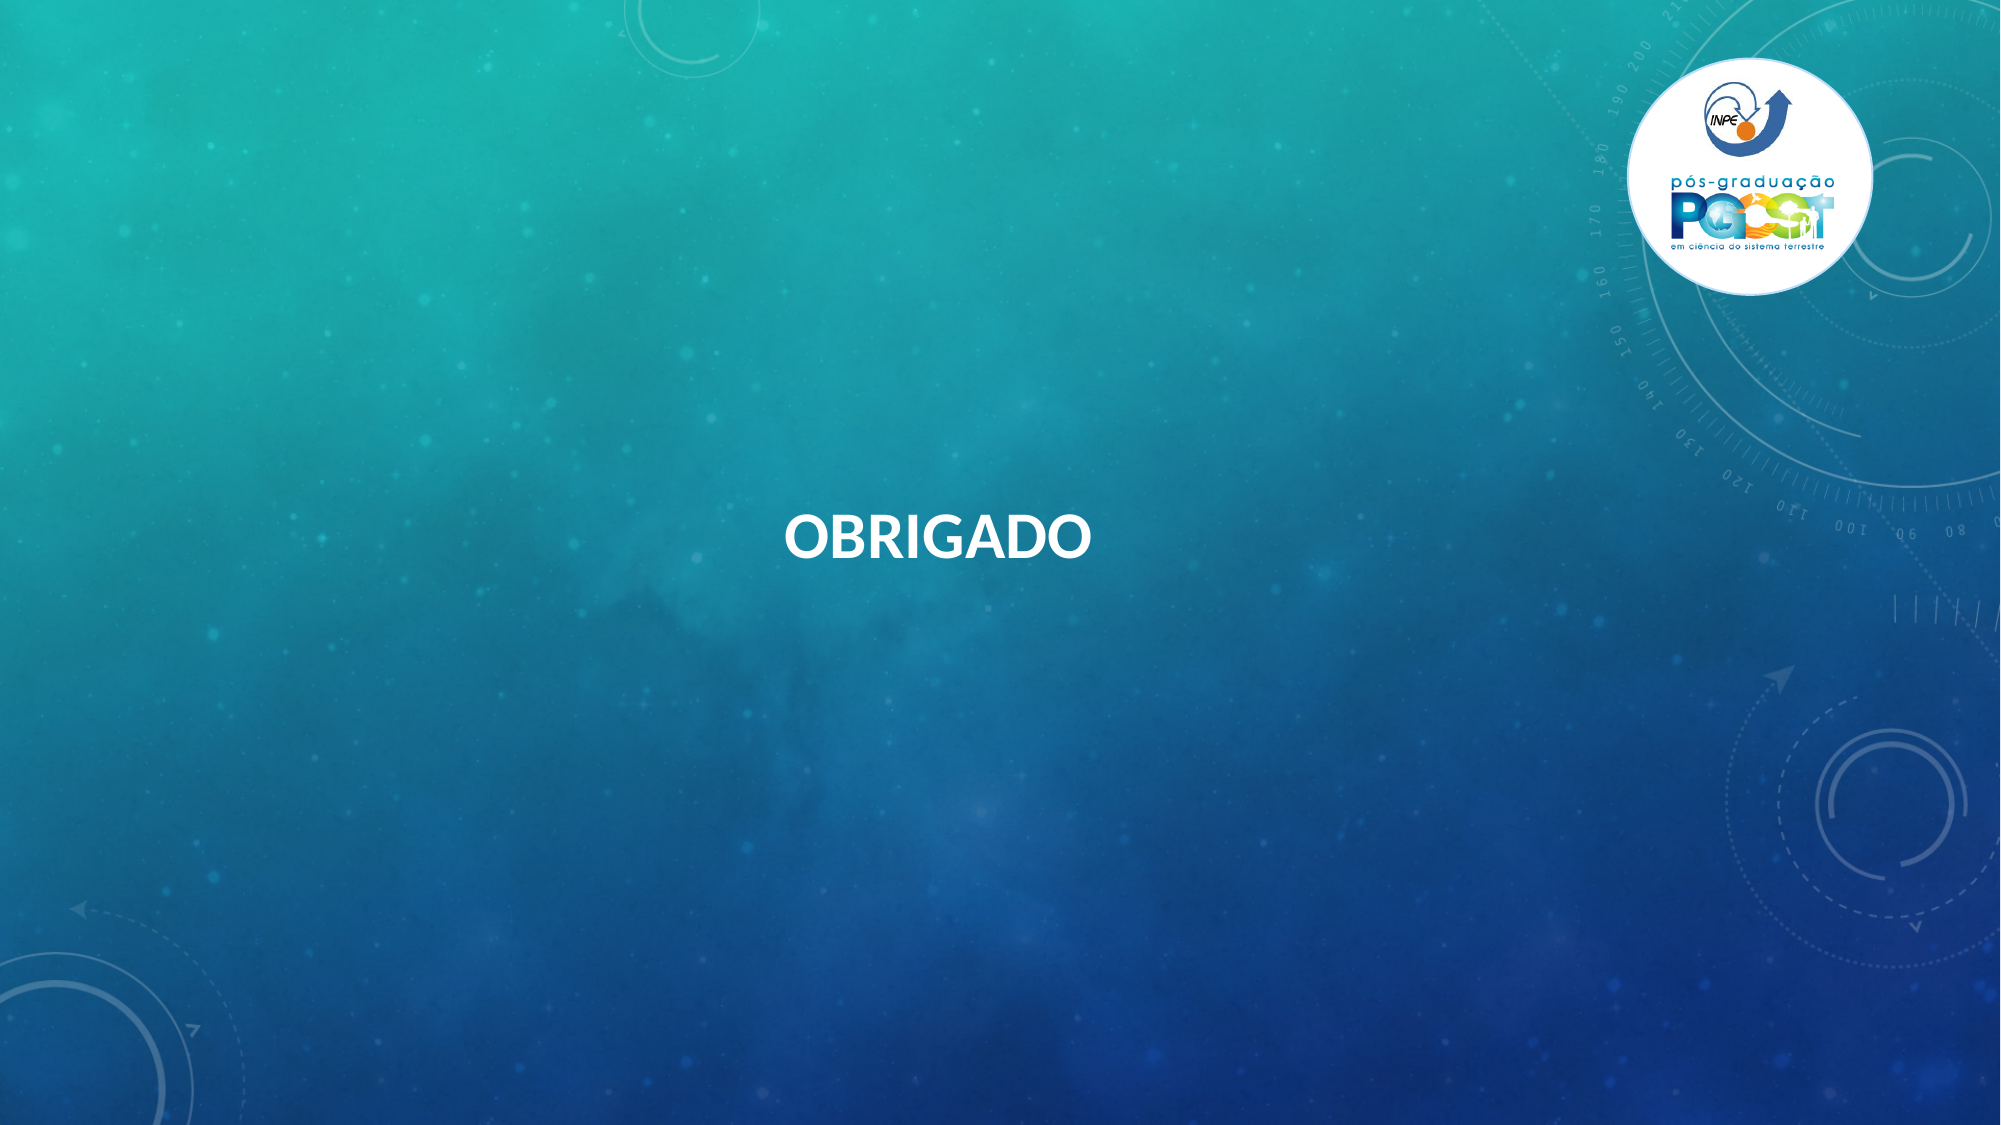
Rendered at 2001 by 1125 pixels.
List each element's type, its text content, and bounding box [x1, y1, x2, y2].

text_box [1627, 58, 1873, 296]
picture [0, 0, 2001, 1125]
title Obrigado [655, 412, 1222, 652]
